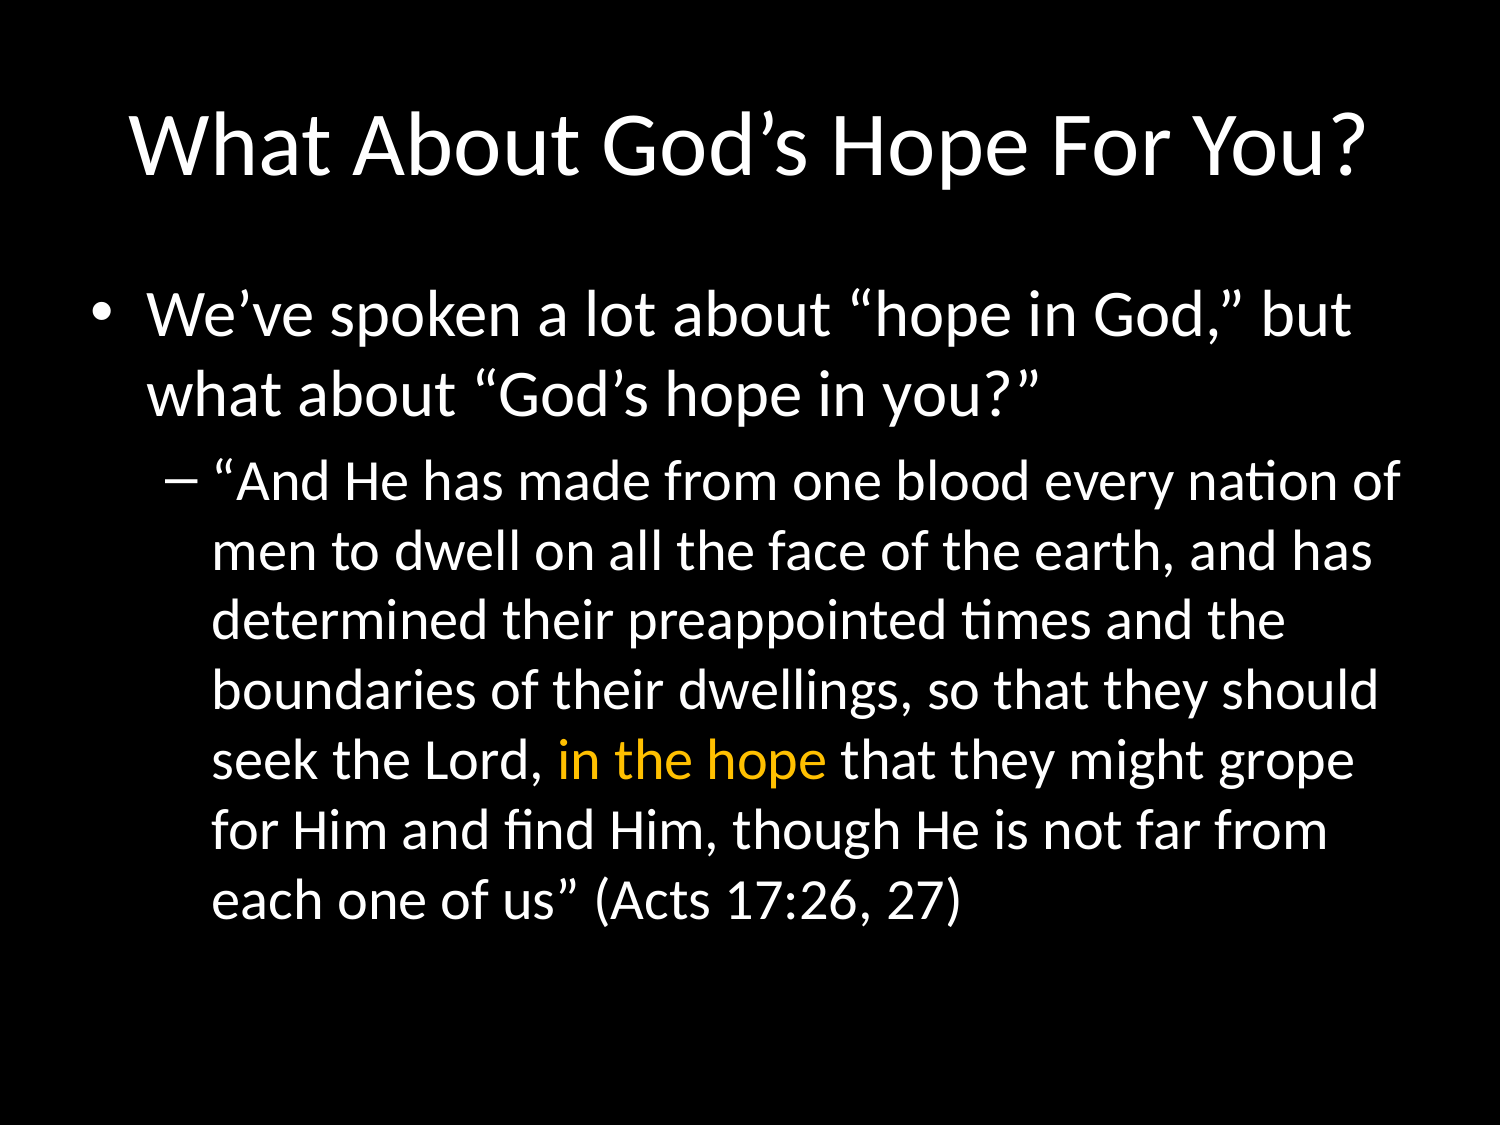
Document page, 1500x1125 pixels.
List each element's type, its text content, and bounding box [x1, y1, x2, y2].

title What About God’s Hope For You? [75, 45, 1425, 233]
list We’ve spoken a lot about “hope in God,” but what about “God’s hope in you?” “And He has made from one blood every nation of men to dwell on all the face of the earth, and has determined their preappointed times and the boundaries of their dwellings, so that they should seek the Lord, in the hope that they might grope for Him and find Him, though He is not far from each one of us” (Acts 17:26, 27) [75, 262, 1425, 1005]
